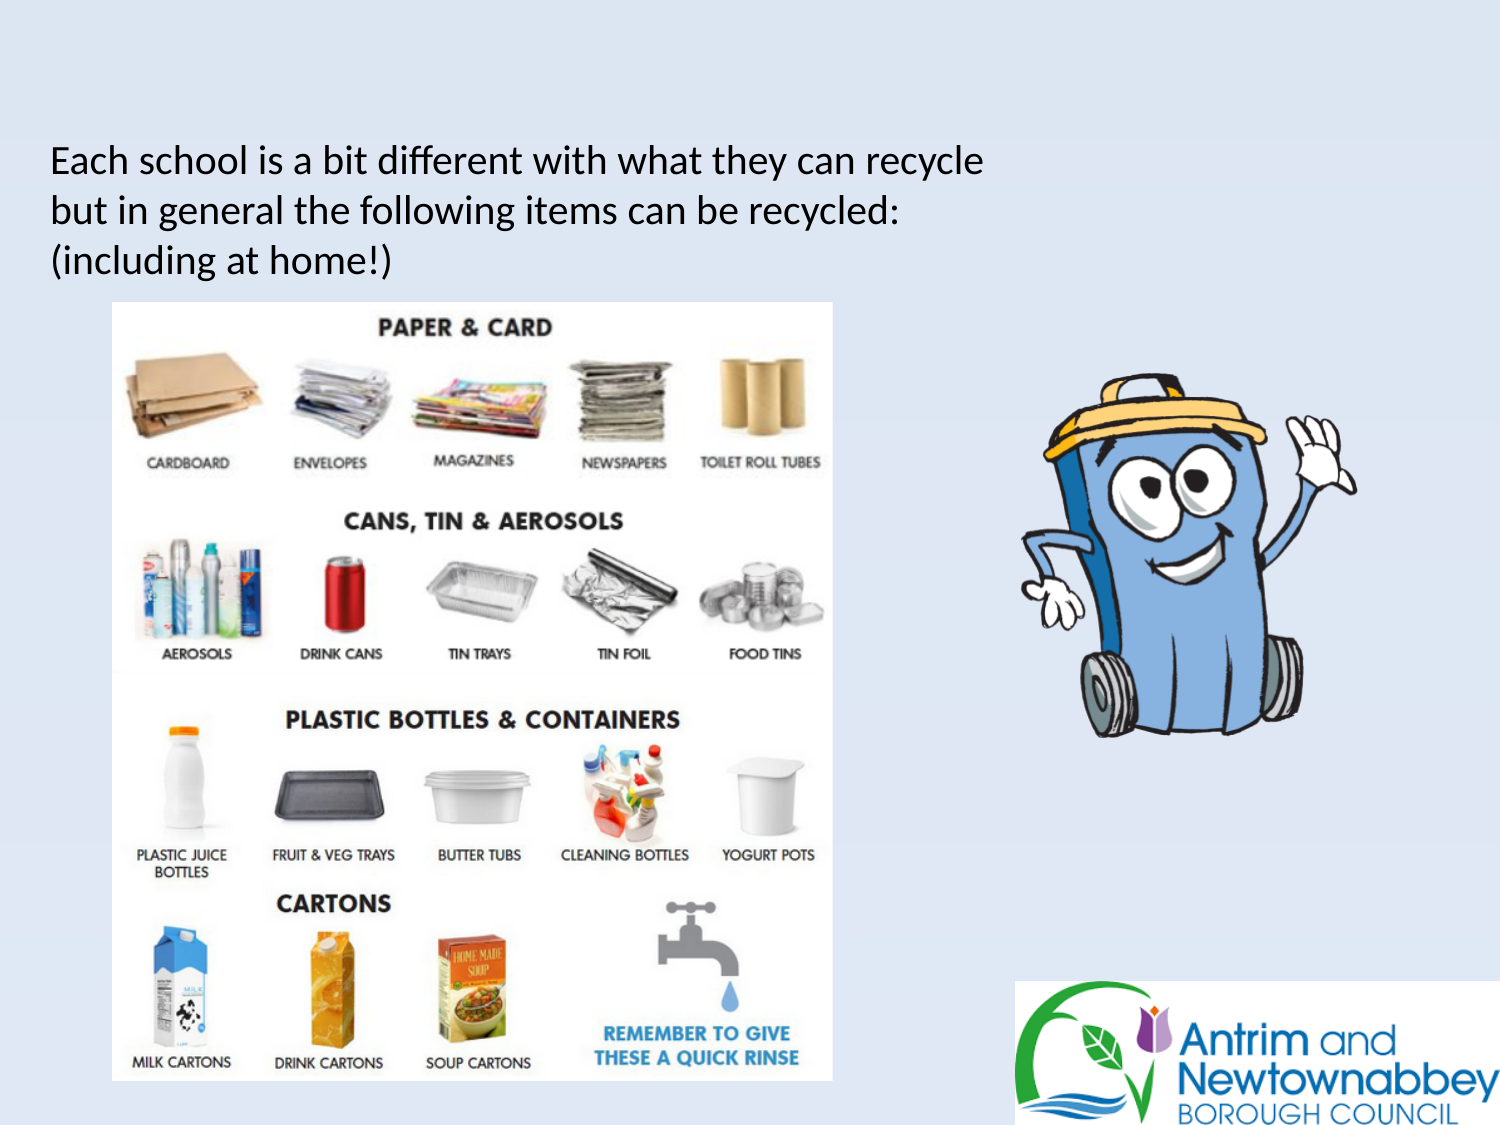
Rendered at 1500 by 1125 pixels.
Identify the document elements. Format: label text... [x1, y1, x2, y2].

text_box Each school is a bit different with what they can recycle but in general the following items can be recycled: (including at home!) [35, 125, 1016, 291]
picture [1015, 980, 1500, 1125]
picture [111, 302, 833, 1081]
picture [1021, 373, 1359, 743]
